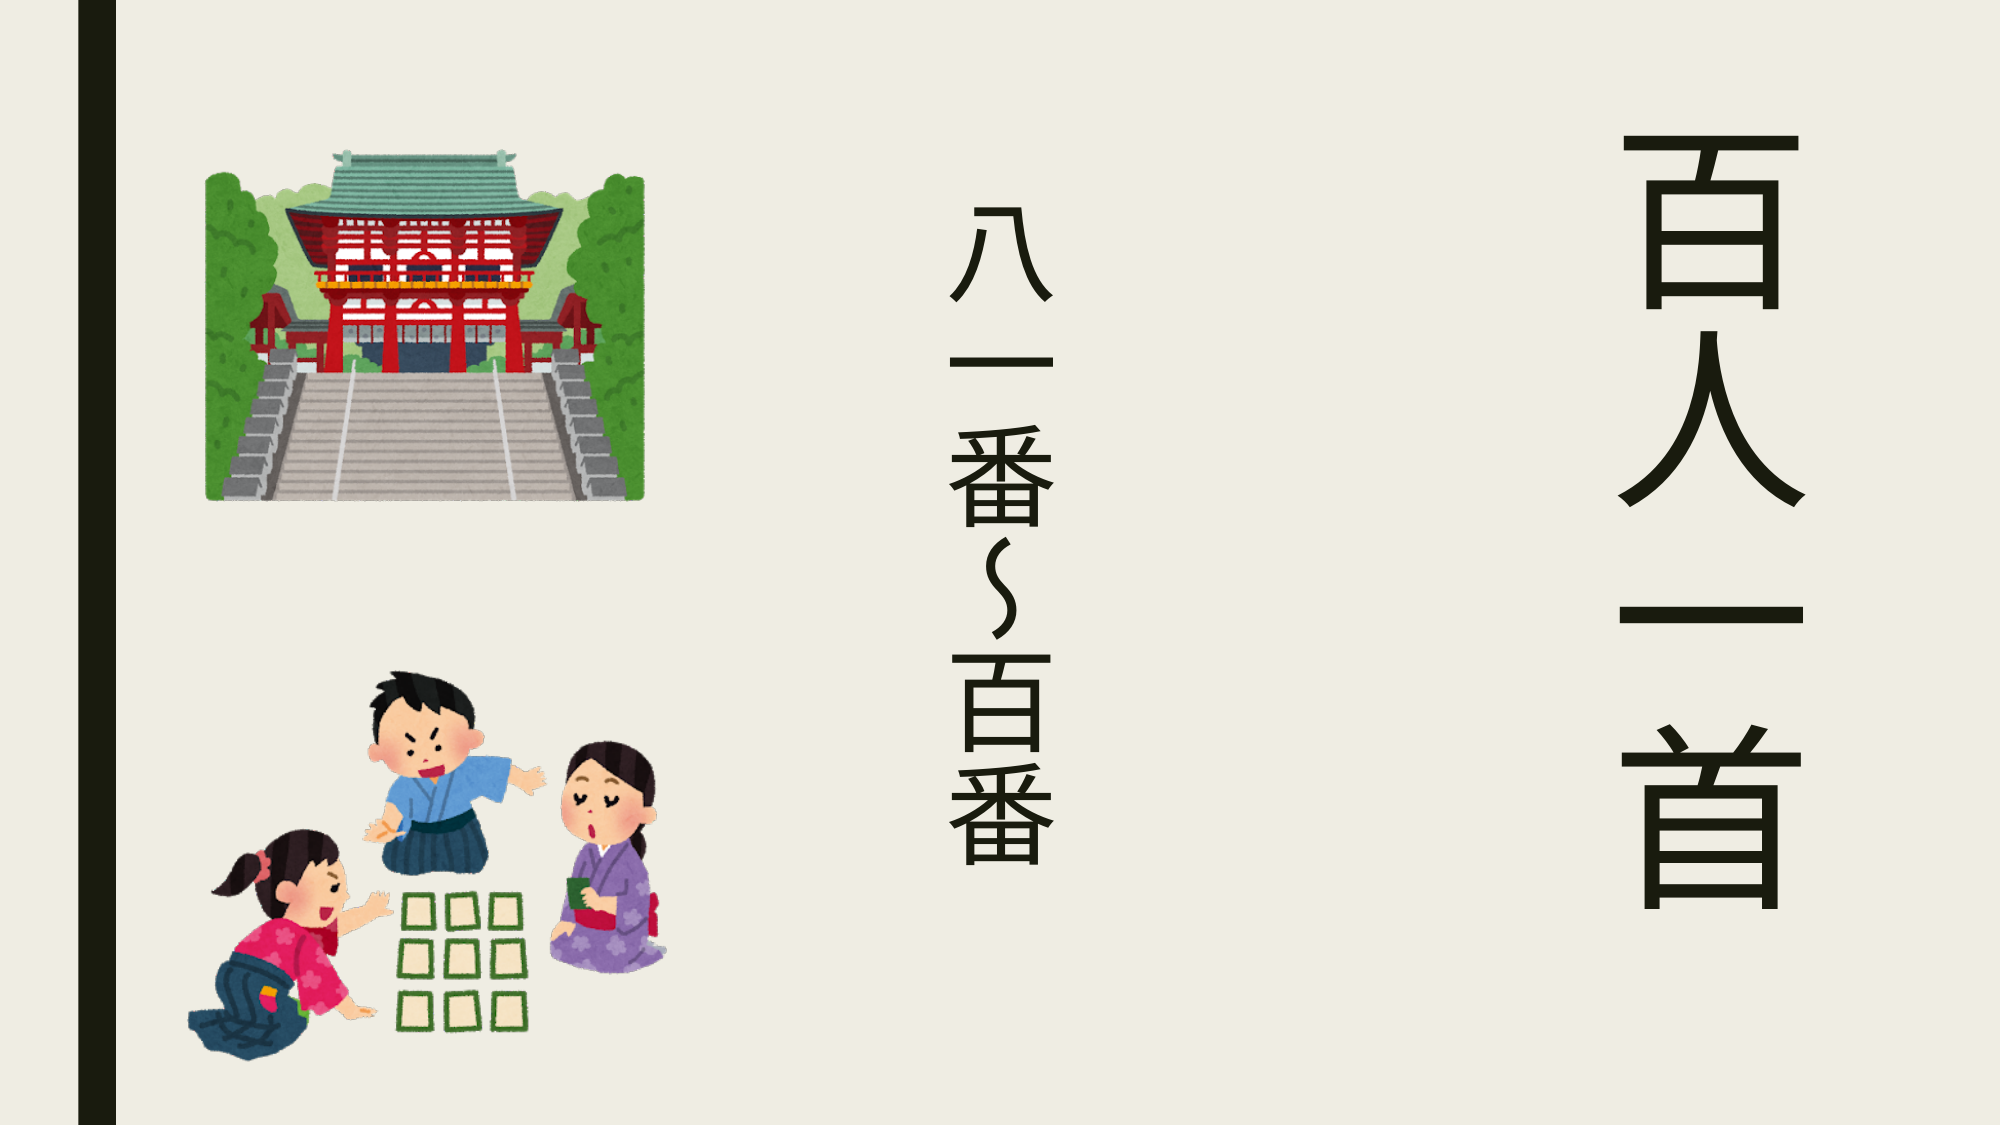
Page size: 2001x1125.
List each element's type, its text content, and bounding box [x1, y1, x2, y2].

list 八一番～百番 [919, 102, 1081, 963]
title 百人一首 [1574, 102, 1832, 963]
picture [168, 651, 681, 1090]
picture [194, 102, 656, 514]
